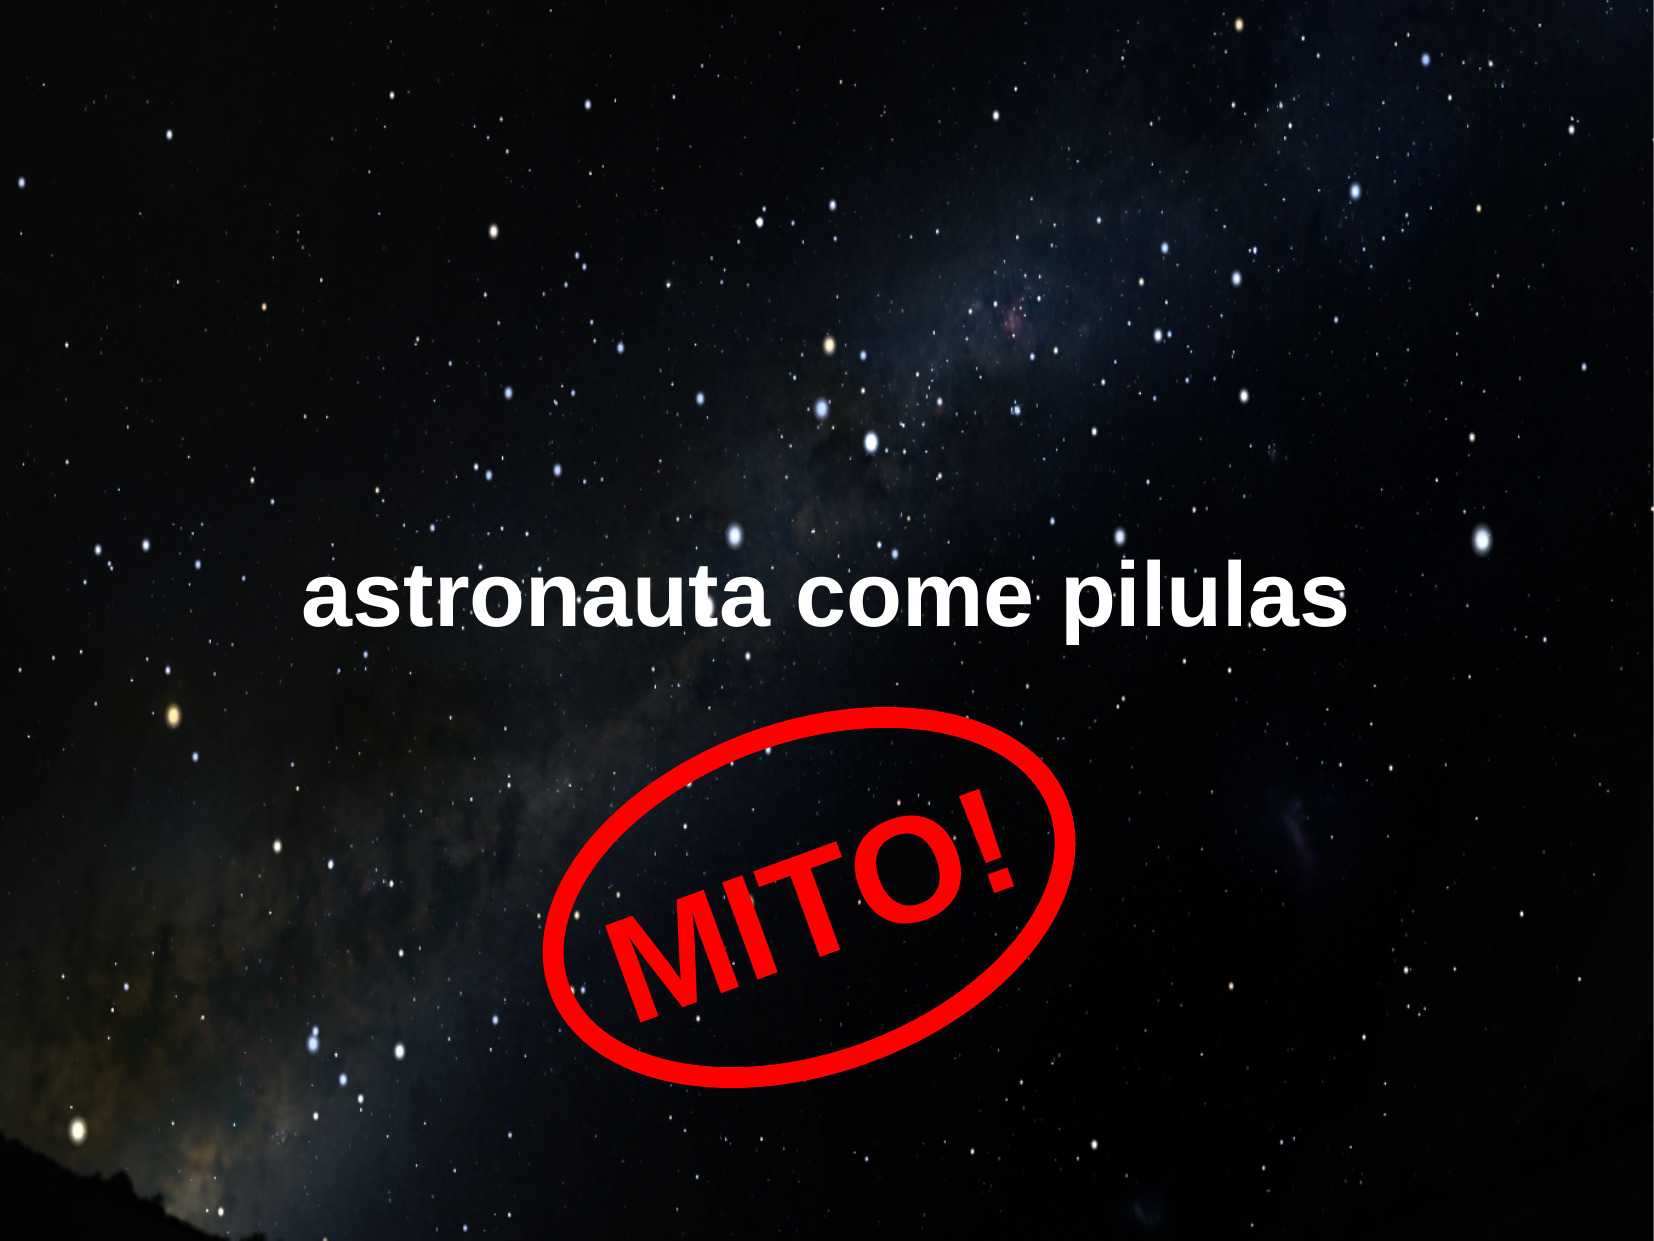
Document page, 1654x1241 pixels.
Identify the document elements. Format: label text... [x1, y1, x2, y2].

text_box MITO! [553, 717, 1066, 1078]
text_box astronauta come pilulas [82, 486, 1571, 694]
picture [0, 0, 1654, 1241]
